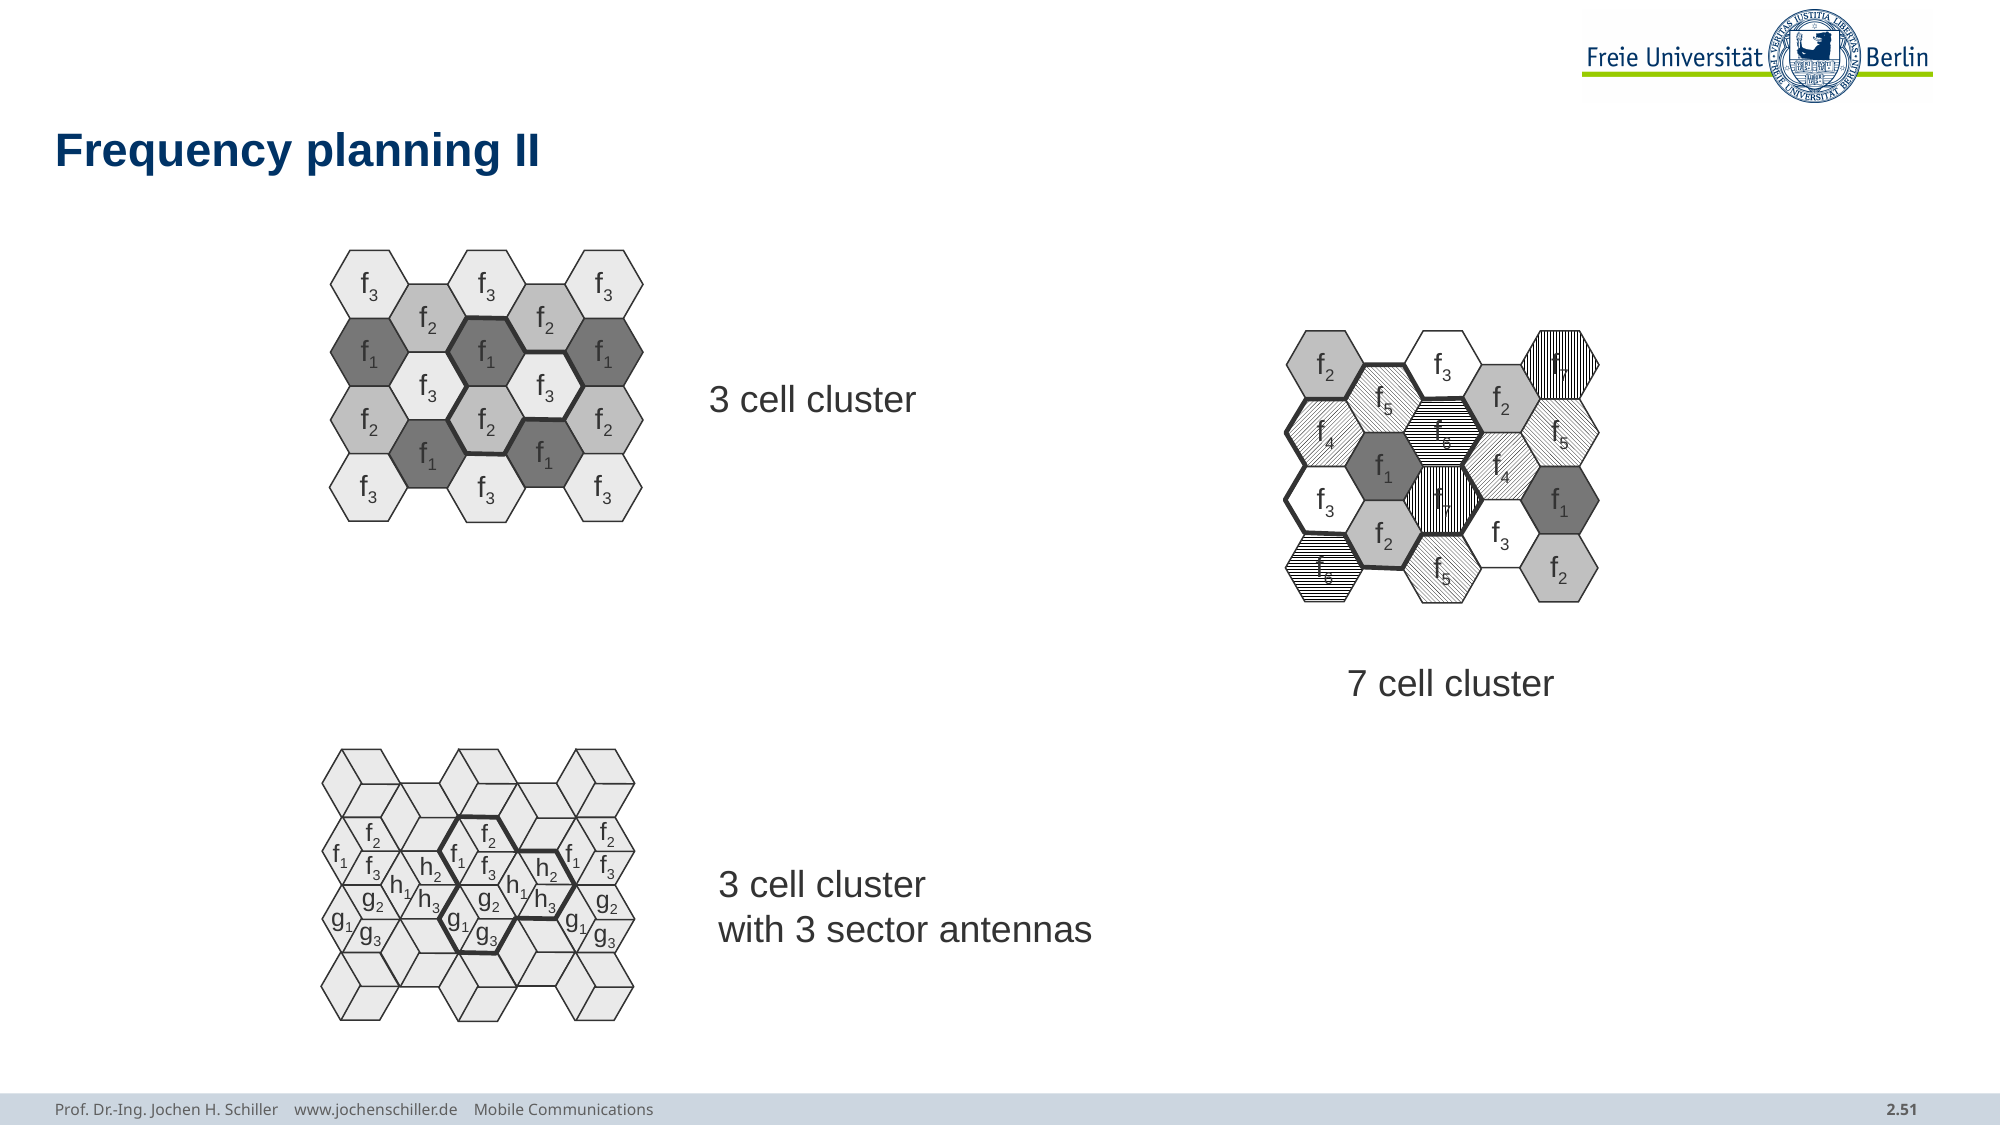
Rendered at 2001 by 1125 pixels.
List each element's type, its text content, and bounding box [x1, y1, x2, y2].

text_box f3 [1404, 330, 1482, 399]
text_box 7 cell cluster [1332, 651, 1570, 712]
text_box f5 [1520, 399, 1599, 466]
text_box 3 cell cluster with 3 sector antennas [703, 852, 1108, 958]
footer Prof. Dr.-Ing. Jochen H. Schiller www.jochenschiller.de Mobile Communications [54, 1091, 1363, 1125]
text_box 3 cell cluster [694, 367, 932, 428]
text_box [1285, 364, 1482, 569]
picture [1582, 9, 1933, 103]
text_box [315, 748, 635, 1022]
text_box f3 [1461, 499, 1540, 568]
text_box f2 [1286, 330, 1365, 399]
text_box f5 [1403, 535, 1482, 603]
title Frequency planning II [54, 117, 1946, 188]
text_box f7 [1520, 330, 1599, 399]
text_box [329, 250, 644, 523]
text_box f4 [1462, 432, 1540, 499]
text_box f2 [1519, 533, 1598, 602]
text_box f2 [1462, 364, 1539, 432]
text_box f1 [1521, 466, 1599, 535]
text_box f6 [1285, 533, 1364, 602]
